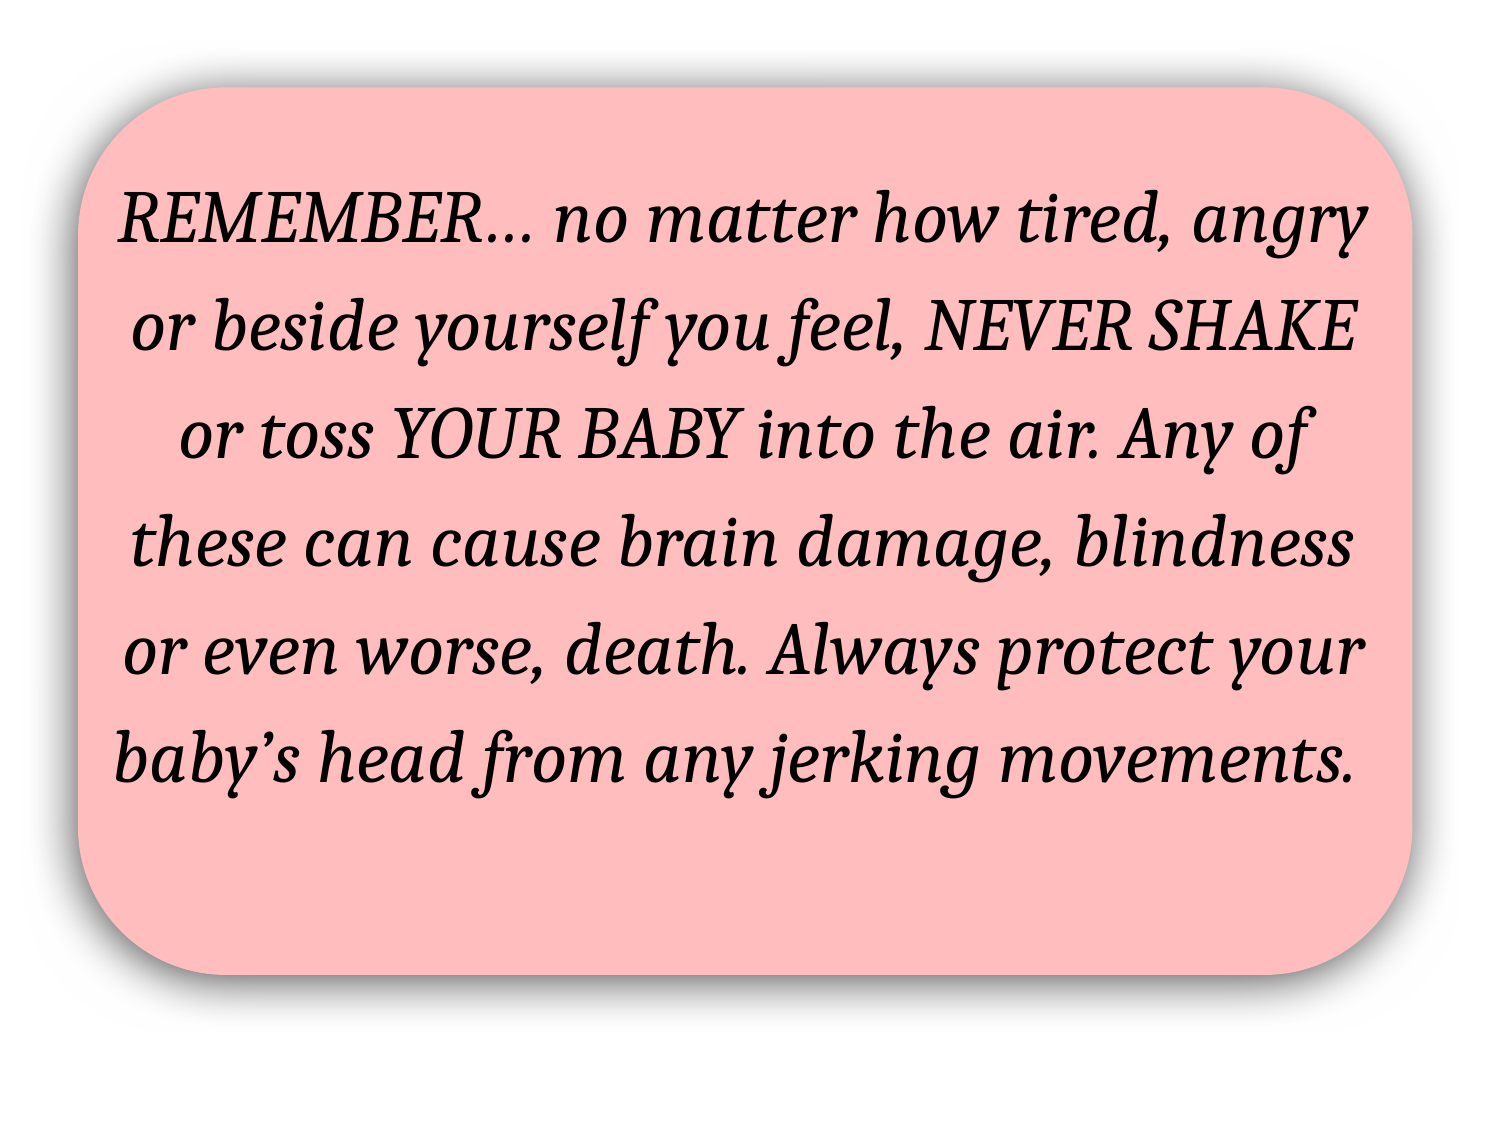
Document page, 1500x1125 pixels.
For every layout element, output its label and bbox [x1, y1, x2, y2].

text_box [0, 87, 1413, 976]
